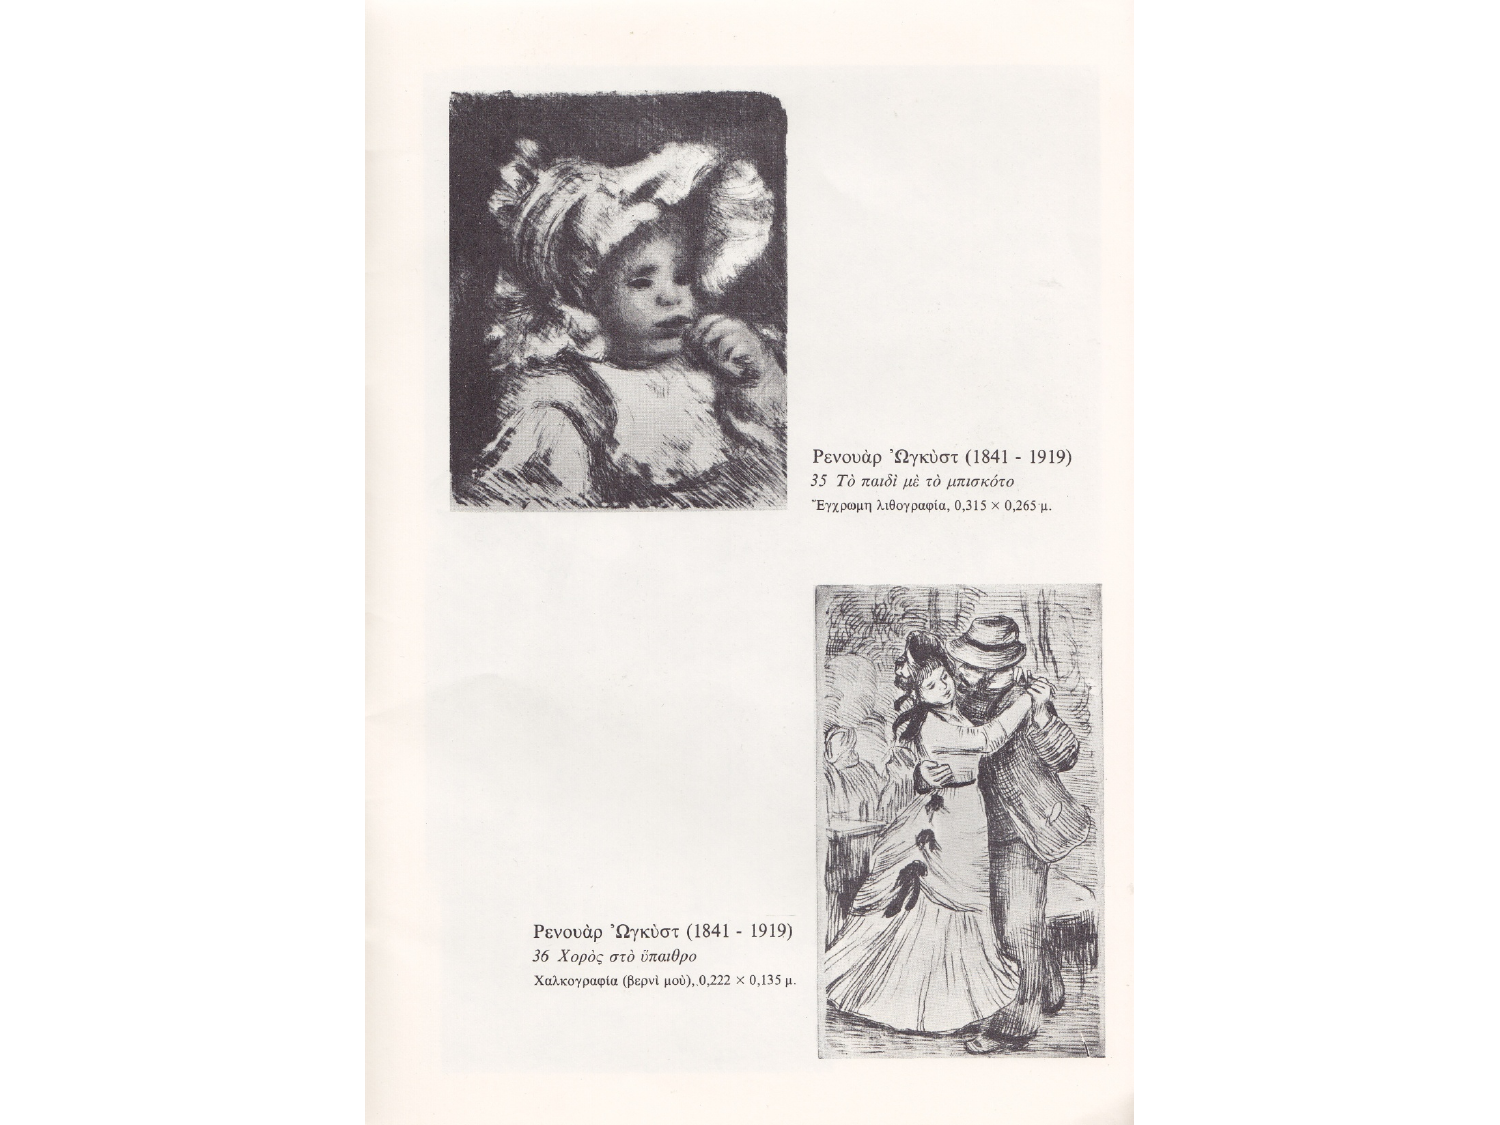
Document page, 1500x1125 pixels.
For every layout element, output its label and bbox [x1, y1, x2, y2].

picture [365, 0, 1135, 1125]
